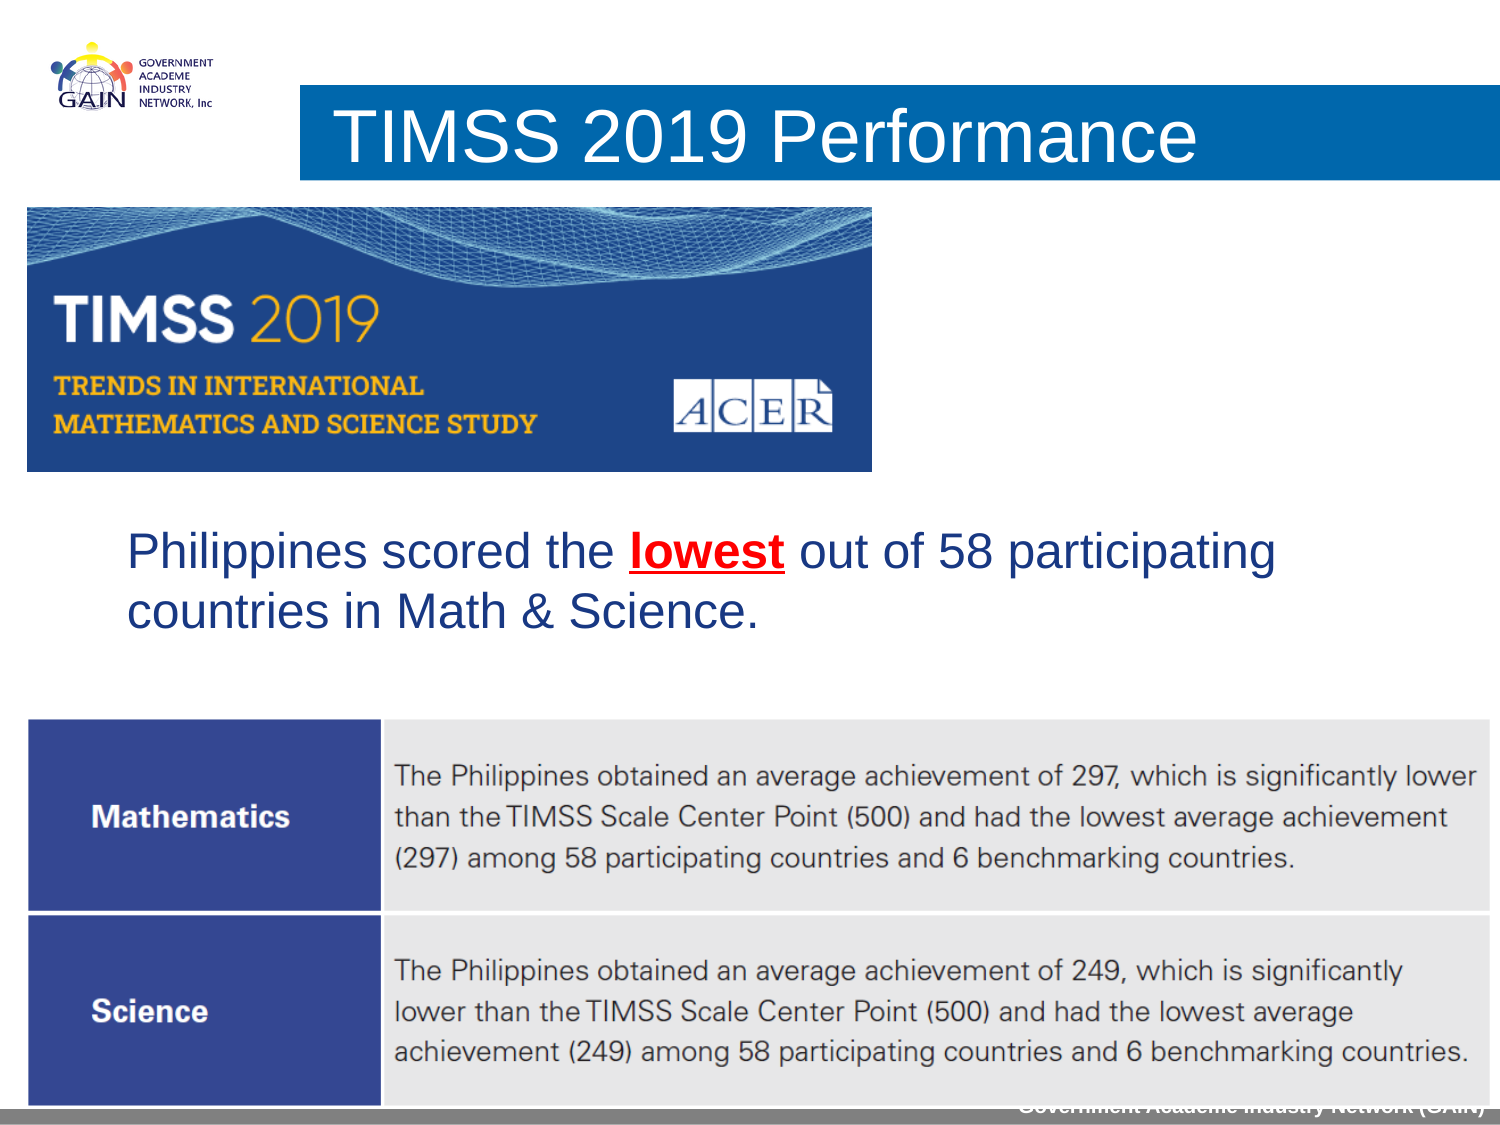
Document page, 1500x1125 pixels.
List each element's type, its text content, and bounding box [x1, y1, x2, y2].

picture [48, 29, 218, 123]
picture [27, 207, 872, 472]
title TIMSS 2019 Performance [299, 84, 1500, 181]
picture [0, 707, 1500, 1110]
list Philippines scored the lowest out of 58 participating countries in Math & Science. [111, 510, 1473, 688]
